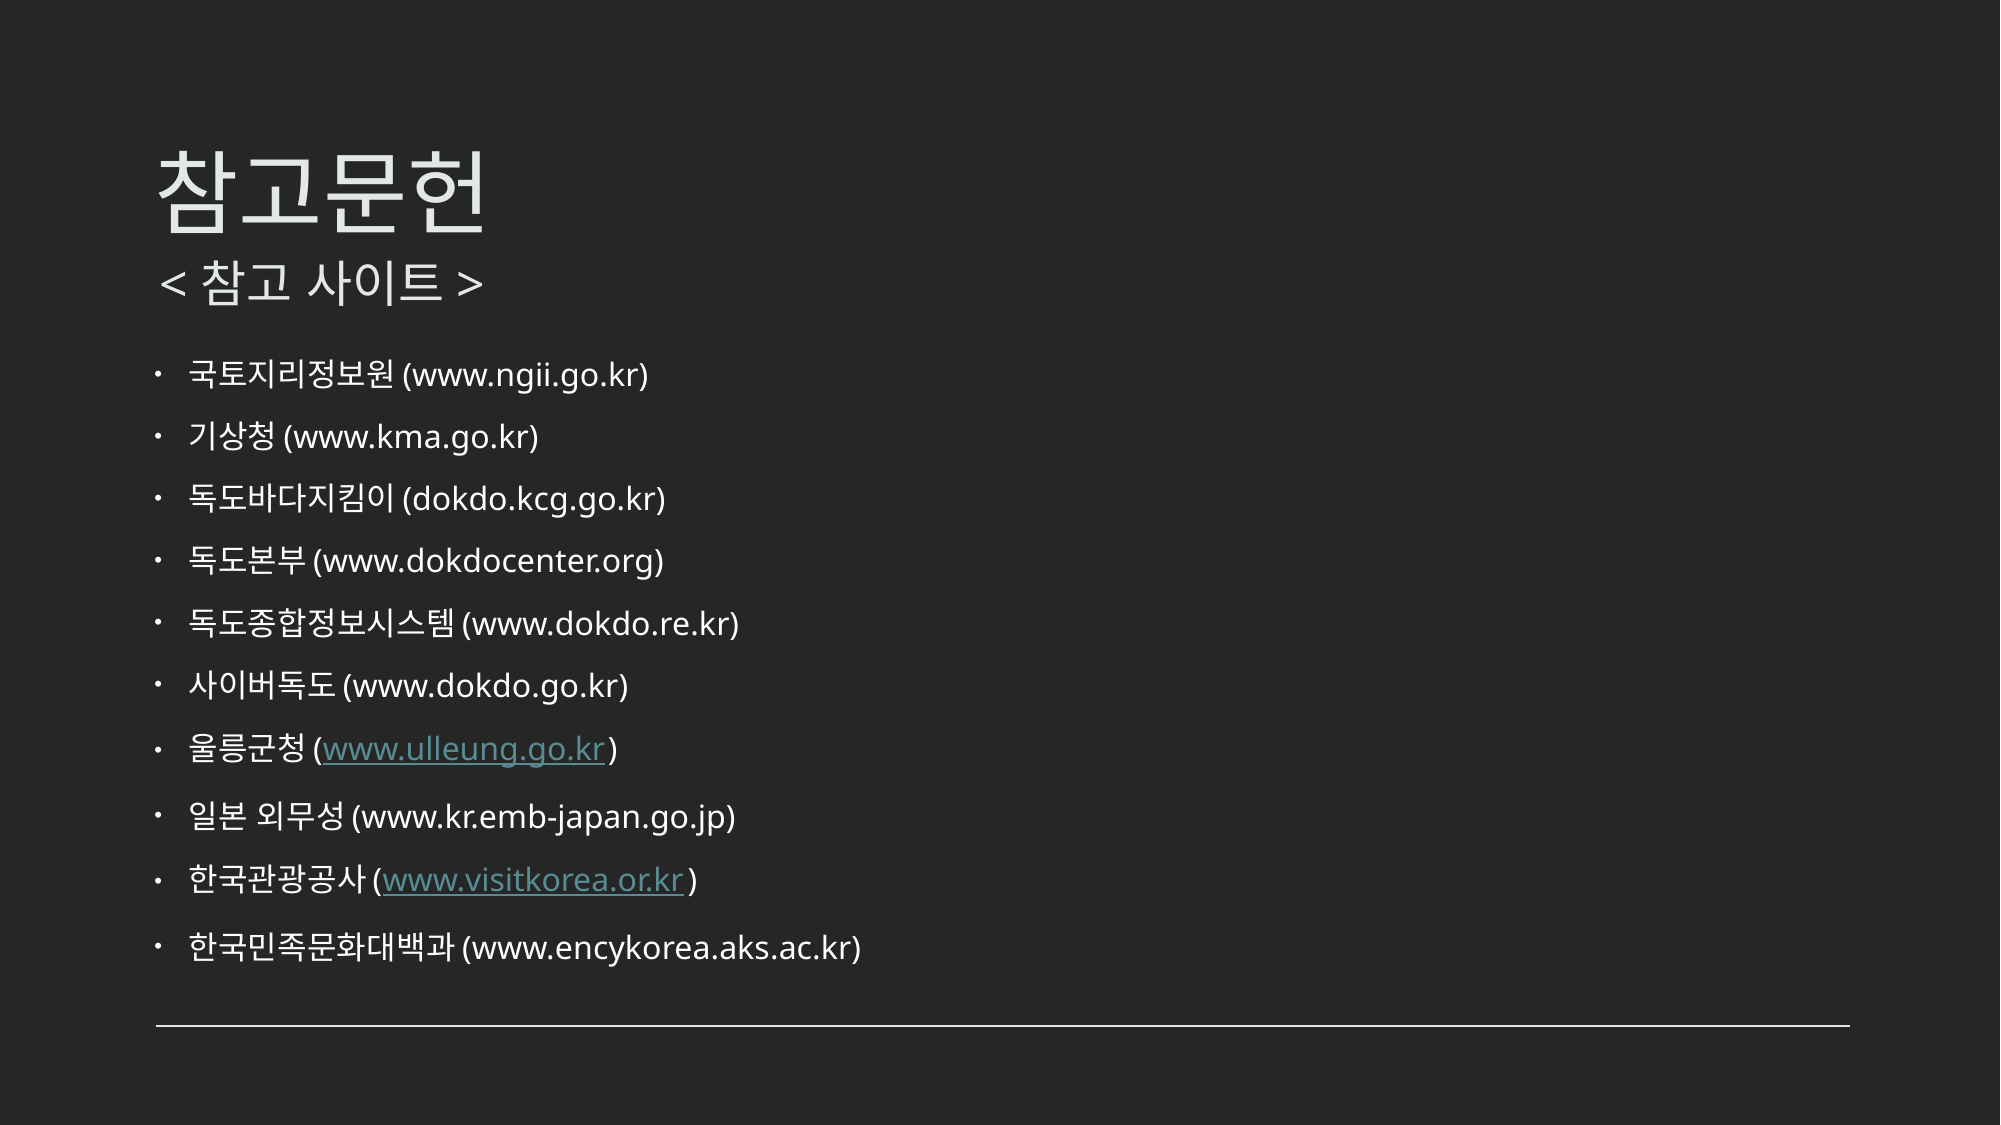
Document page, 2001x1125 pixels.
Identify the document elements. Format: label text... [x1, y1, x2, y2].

list 국토지리정보원(www.ngii.go.kr) 기상청(www.kma.go.kr) 독도바다지킴이(dokdo.kcg.go.kr) 독도본부(www.dokdocenter.org) 독도종합정보시스템(www.dokdo.re.kr) 사이버독도(www.dokdo.go.kr) 울릉군청(www.ulleung.go.kr) 일본 외무성(www.kr.emb-japan.go.jp) 한국관광공사(www.visitkorea.or.kr) 한국민족문화대백과(www.encykorea.aks.ac.kr) [139, 338, 1850, 980]
text_box <참고 사이트> [144, 141, 1856, 320]
title 참고문헌 [139, 75, 1850, 254]
